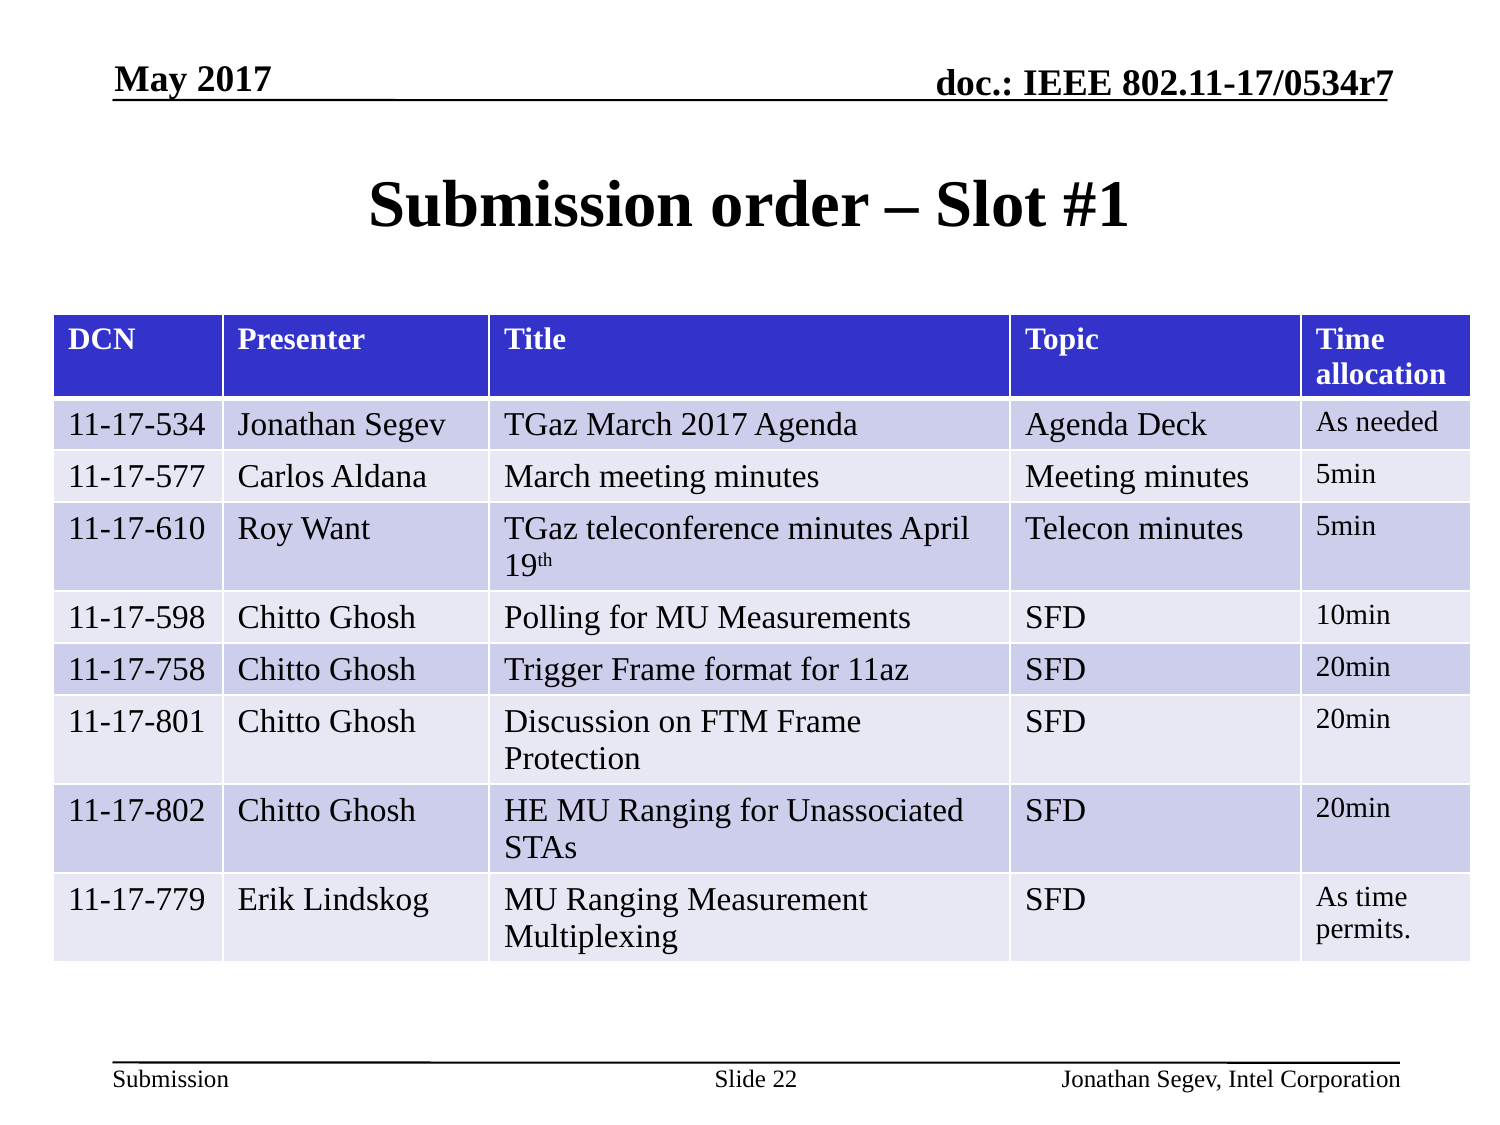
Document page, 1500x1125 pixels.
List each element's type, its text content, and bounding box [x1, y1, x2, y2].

table_cell Meeting minutes [1011, 451, 1300, 501]
table_cell As time permits. [1302, 874, 1470, 961]
slide_number Slide 22 [712, 1061, 800, 1123]
table_cell 20min [1302, 696, 1470, 783]
table_cell 11-17-801 [54, 696, 222, 783]
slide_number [114, 54, 423, 100]
table_cell 11-17-598 [54, 592, 222, 642]
table_cell 11-17-577 [54, 451, 222, 501]
footer Jonathan Segev, Intel Corporation [878, 1061, 1402, 1093]
table_header Topic [1011, 315, 1300, 396]
table_cell Chitto Ghosh [224, 592, 488, 642]
table_cell Carlos Aldana [224, 451, 488, 501]
table_header Title [490, 315, 1009, 396]
table_cell TGaz March 2017 Agenda [490, 401, 1009, 449]
table_cell March meeting minutes [490, 451, 1009, 501]
table_cell As needed [1302, 401, 1470, 449]
table_cell Discussion on FTM Frame Protection [490, 696, 1009, 783]
table_header Time allocation [1302, 315, 1470, 396]
table_cell Chitto Ghosh [224, 696, 488, 783]
table_cell 11-17-802 [54, 785, 222, 872]
table_cell SFD [1011, 785, 1300, 872]
table_cell Agenda Deck [1011, 401, 1300, 449]
table_cell 11-17-610 [54, 503, 222, 590]
table_cell 11-17-758 [54, 644, 222, 694]
table_cell 5min [1302, 451, 1470, 501]
table_cell SFD [1011, 696, 1300, 783]
table_cell 10min [1302, 592, 1470, 642]
table_cell TGaz teleconference minutes April 19th [490, 503, 1009, 590]
table_cell SFD [1011, 592, 1300, 642]
table_cell 11-17-534 [54, 401, 222, 449]
table_cell 20min [1302, 644, 1470, 694]
table_header Presenter [224, 315, 488, 396]
table_cell Telecon minutes [1011, 503, 1300, 590]
table_cell 5min [1302, 503, 1470, 590]
table_cell MU Ranging Measurement Multiplexing [490, 874, 1009, 961]
table_cell Chitto Ghosh [224, 785, 488, 872]
table_cell Polling for MU Measurements [490, 592, 1009, 642]
table_cell 20min [1302, 785, 1470, 872]
table_cell Erik Lindskog [224, 874, 488, 961]
table_cell 11-17-779 [54, 874, 222, 961]
table_cell Chitto Ghosh [224, 644, 488, 694]
table_cell SFD [1011, 644, 1300, 694]
title Submission order – Slot #1 [112, 112, 1388, 288]
table_header DCN [54, 315, 222, 396]
table_cell Roy Want [224, 503, 488, 590]
table_cell Trigger Frame format for 11az [490, 644, 1009, 694]
table_cell Jonathan Segev [224, 401, 488, 449]
table_cell HE MU Ranging for Unassociated STAs [490, 785, 1009, 872]
table_cell SFD [1011, 874, 1300, 961]
